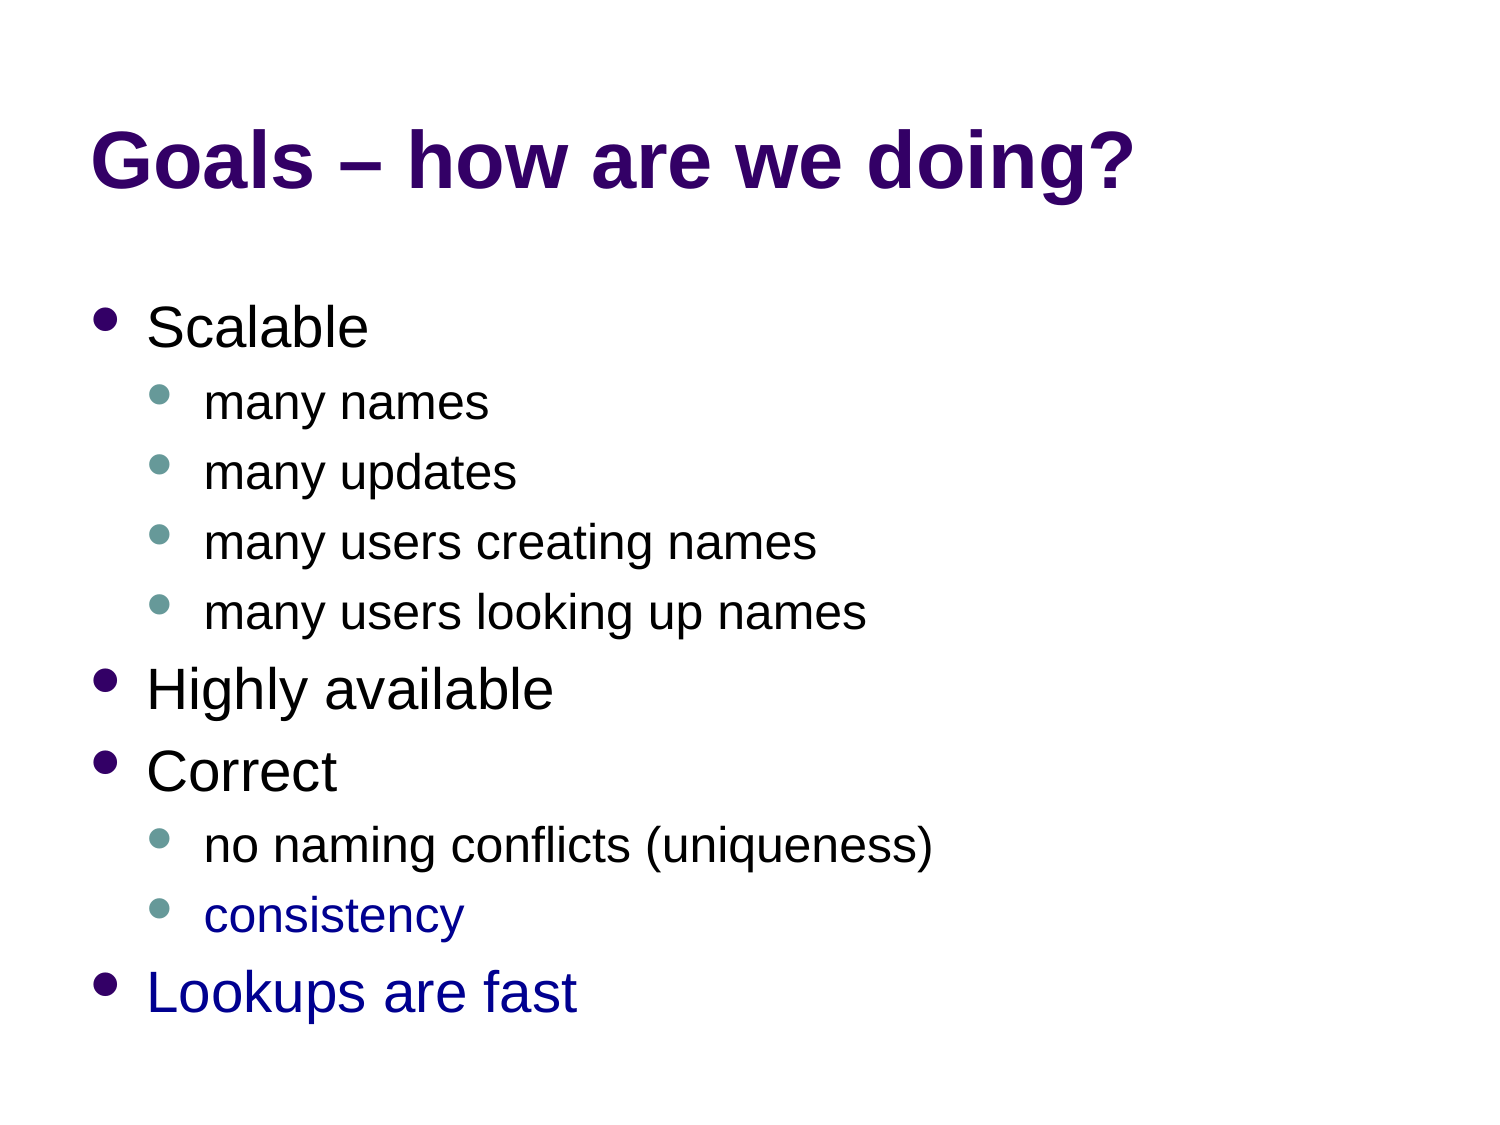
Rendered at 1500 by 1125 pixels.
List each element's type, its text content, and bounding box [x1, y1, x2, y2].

list Scalable many names many updates many users creating names many users looking up names Highly available Correct no naming conflicts (uniqueness) consistency Lookups are fast [75, 282, 1425, 1125]
title Goals – how are we doing? [75, 20, 1425, 213]
